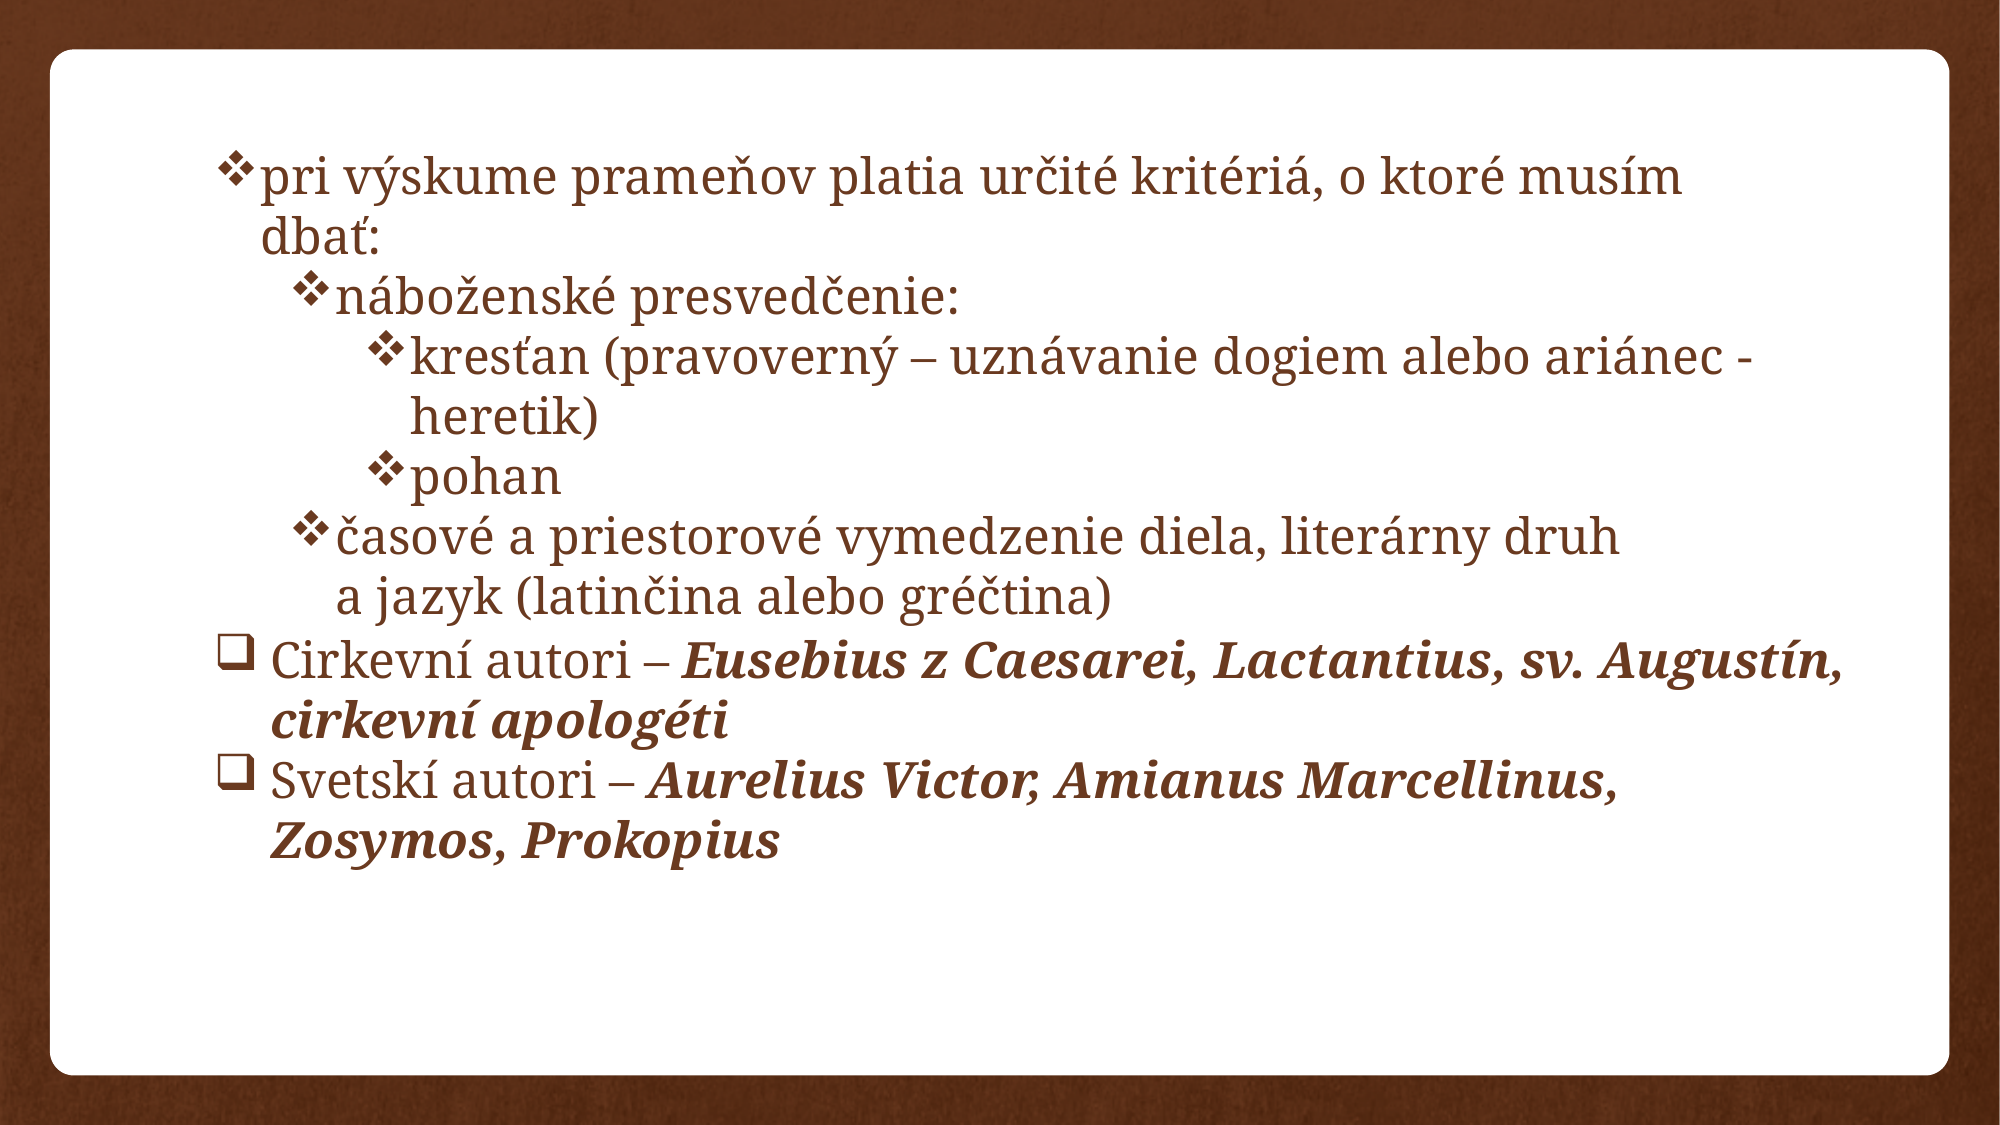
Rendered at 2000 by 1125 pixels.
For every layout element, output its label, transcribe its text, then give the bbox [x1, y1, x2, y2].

text_box Cirkevní autori – Eusebius z Caesarei, Lactantius, sv. Augustín, cirkevní apologéti Svetskí autori – Aurelius Victor, Amianus Marcellinus, Zosymos, Prokopius [198, 621, 1877, 922]
text_box pri výskume prameňov platia určité kritériá, o ktoré musím dbať: náboženské presvedčenie: kresťan (pravoverný – uznávanie dogiem alebo ariánec - heretik) pohan časové a priestorové vymedzenie diela, literárny druh a jazyk (latinčina alebo gréčtina) [198, 137, 1799, 621]
